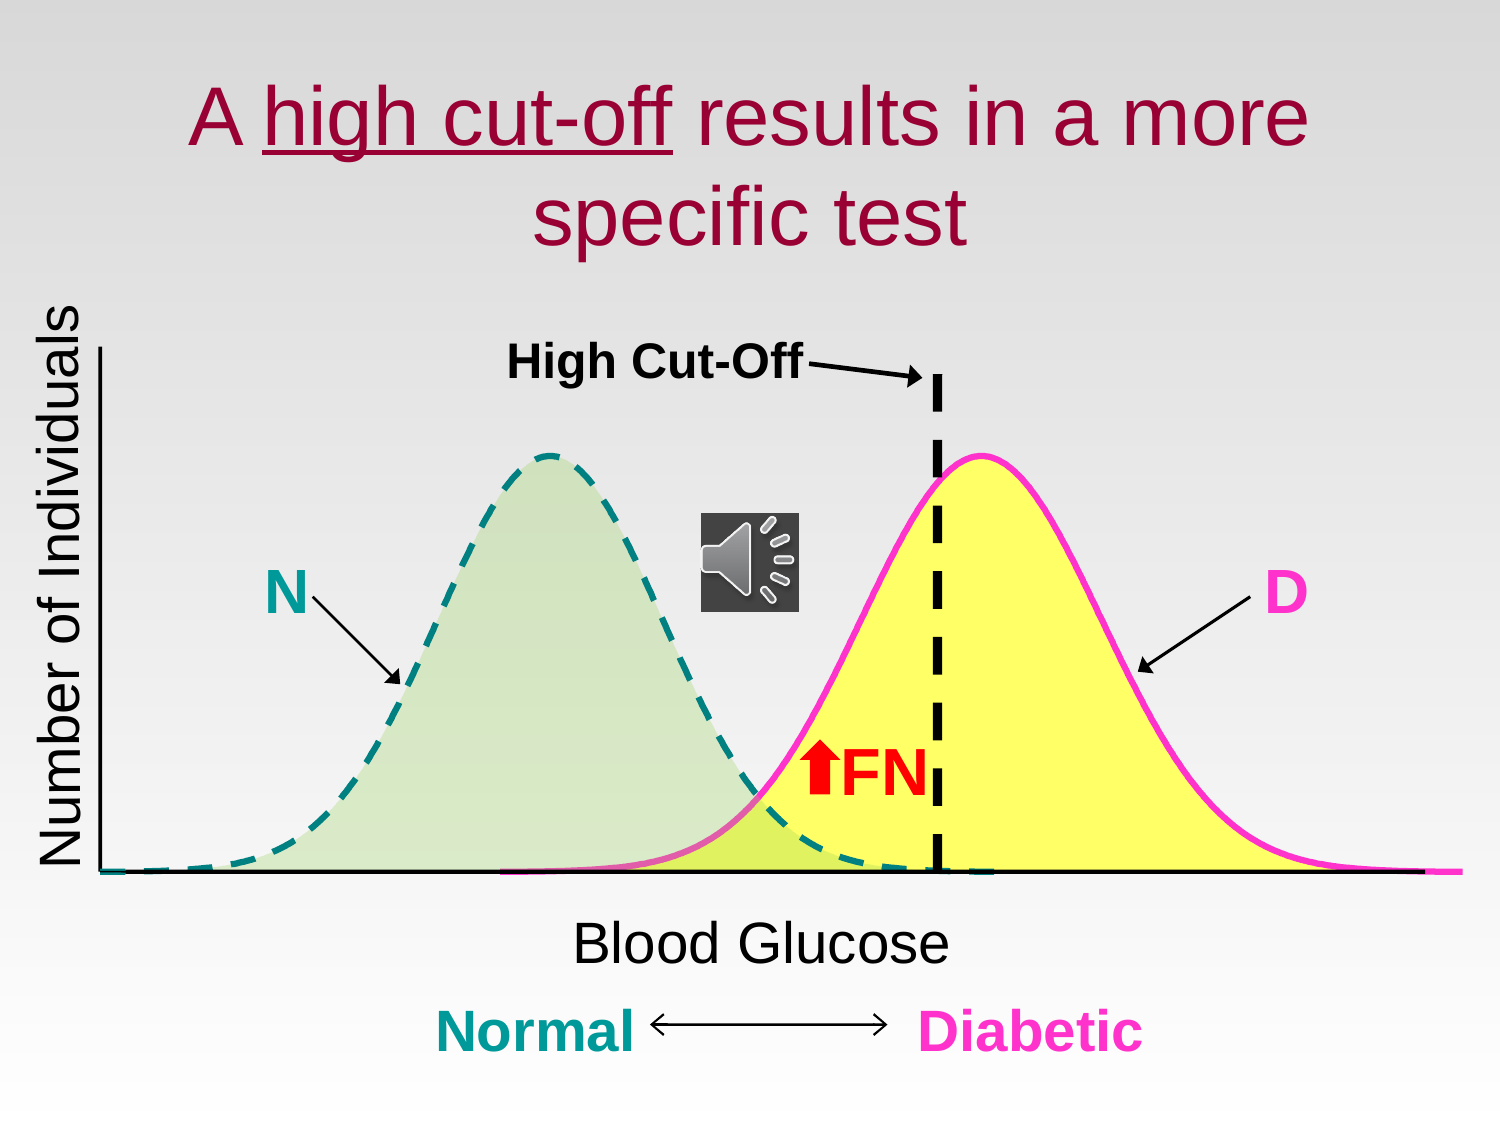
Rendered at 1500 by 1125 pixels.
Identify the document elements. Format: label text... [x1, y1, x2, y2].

picture [699, 512, 801, 613]
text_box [13, 288, 1464, 1071]
title A high cut-off results in a more specific test [75, 50, 1425, 275]
